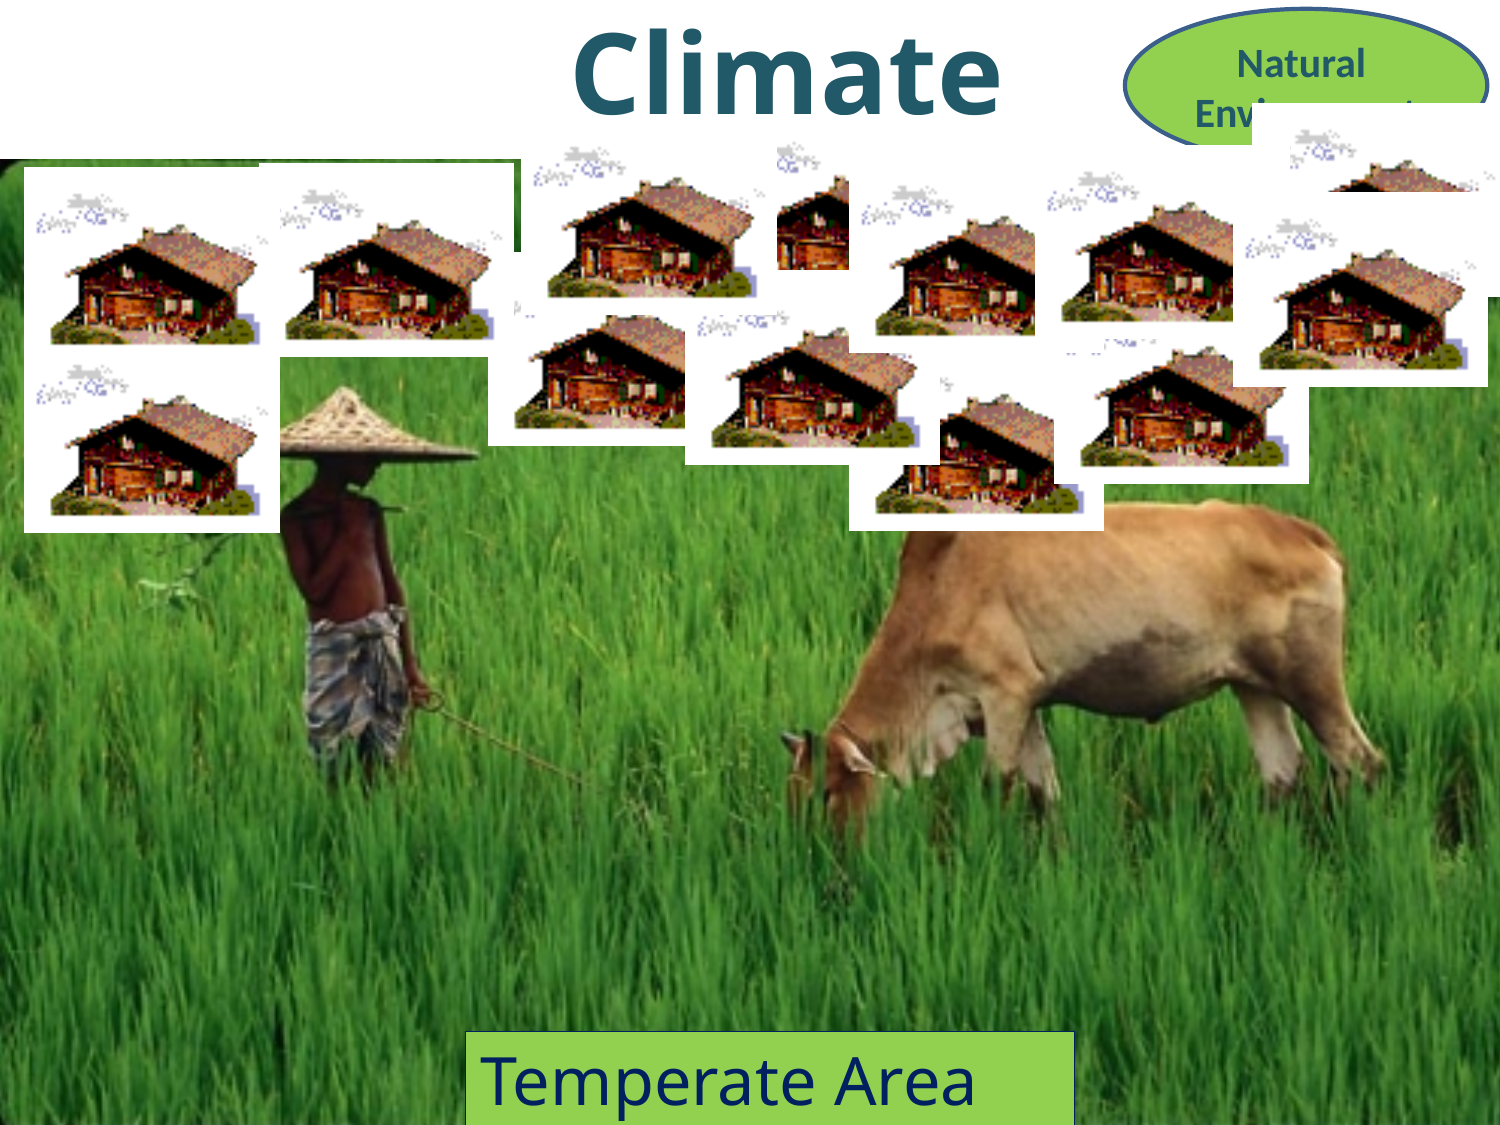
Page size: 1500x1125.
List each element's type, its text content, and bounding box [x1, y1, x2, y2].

picture [24, 102, 1500, 533]
text_box Climate [554, 0, 1019, 145]
text_box Natural Environment [1122, 6, 1490, 143]
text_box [0, 158, 1500, 1125]
